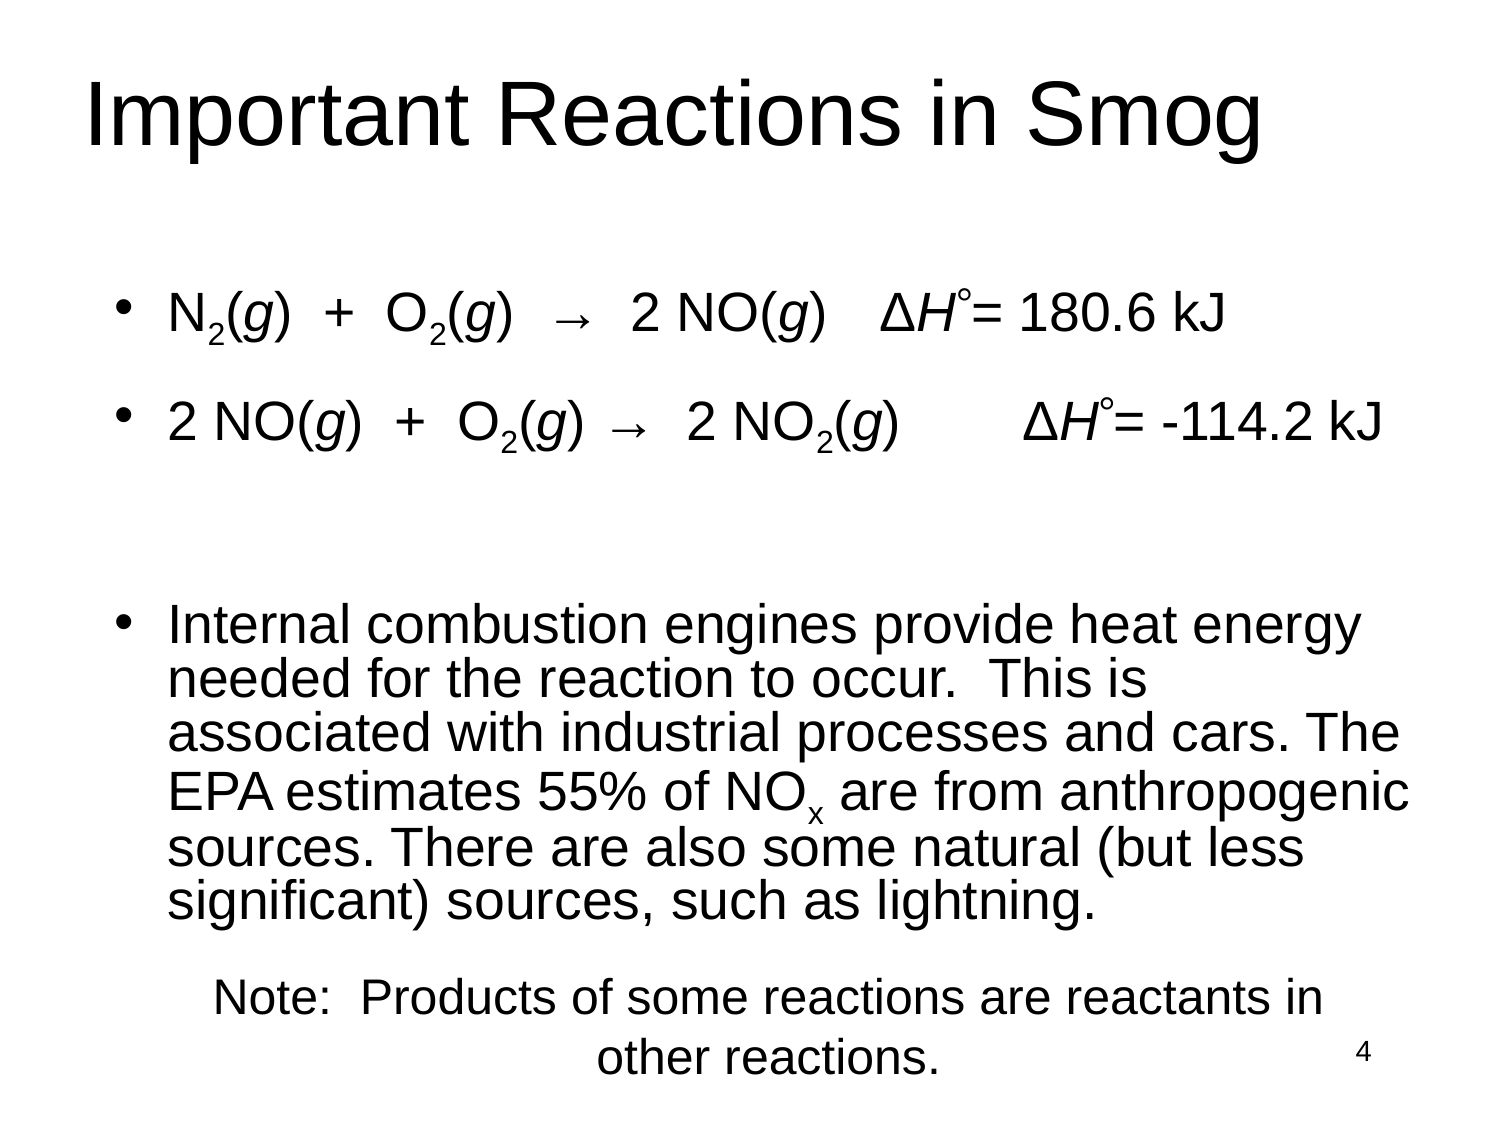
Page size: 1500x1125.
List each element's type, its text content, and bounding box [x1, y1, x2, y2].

title Important Reactions in Smog [37, 37, 1313, 201]
list N2(g) + O2(g) → 2 NO(g) ΔH= 180.6 kJ 2 NO(g) + O2(g) → 2 NO2(g) ΔH= -114.2 kJ Internal combustion engines provide heat energy needed for the reaction to occur. This is associated with industrial processes and cars. The EPA estimates 55% of NOx are from anthropogenic sources. There are also some natural (but less significant) sources, such as lightning. [99, 274, 1438, 958]
text_box Note: Products of some reactions are reactants in other reactions. [156, 956, 1382, 1092]
slide_number 4 [1074, 1024, 1387, 1100]
